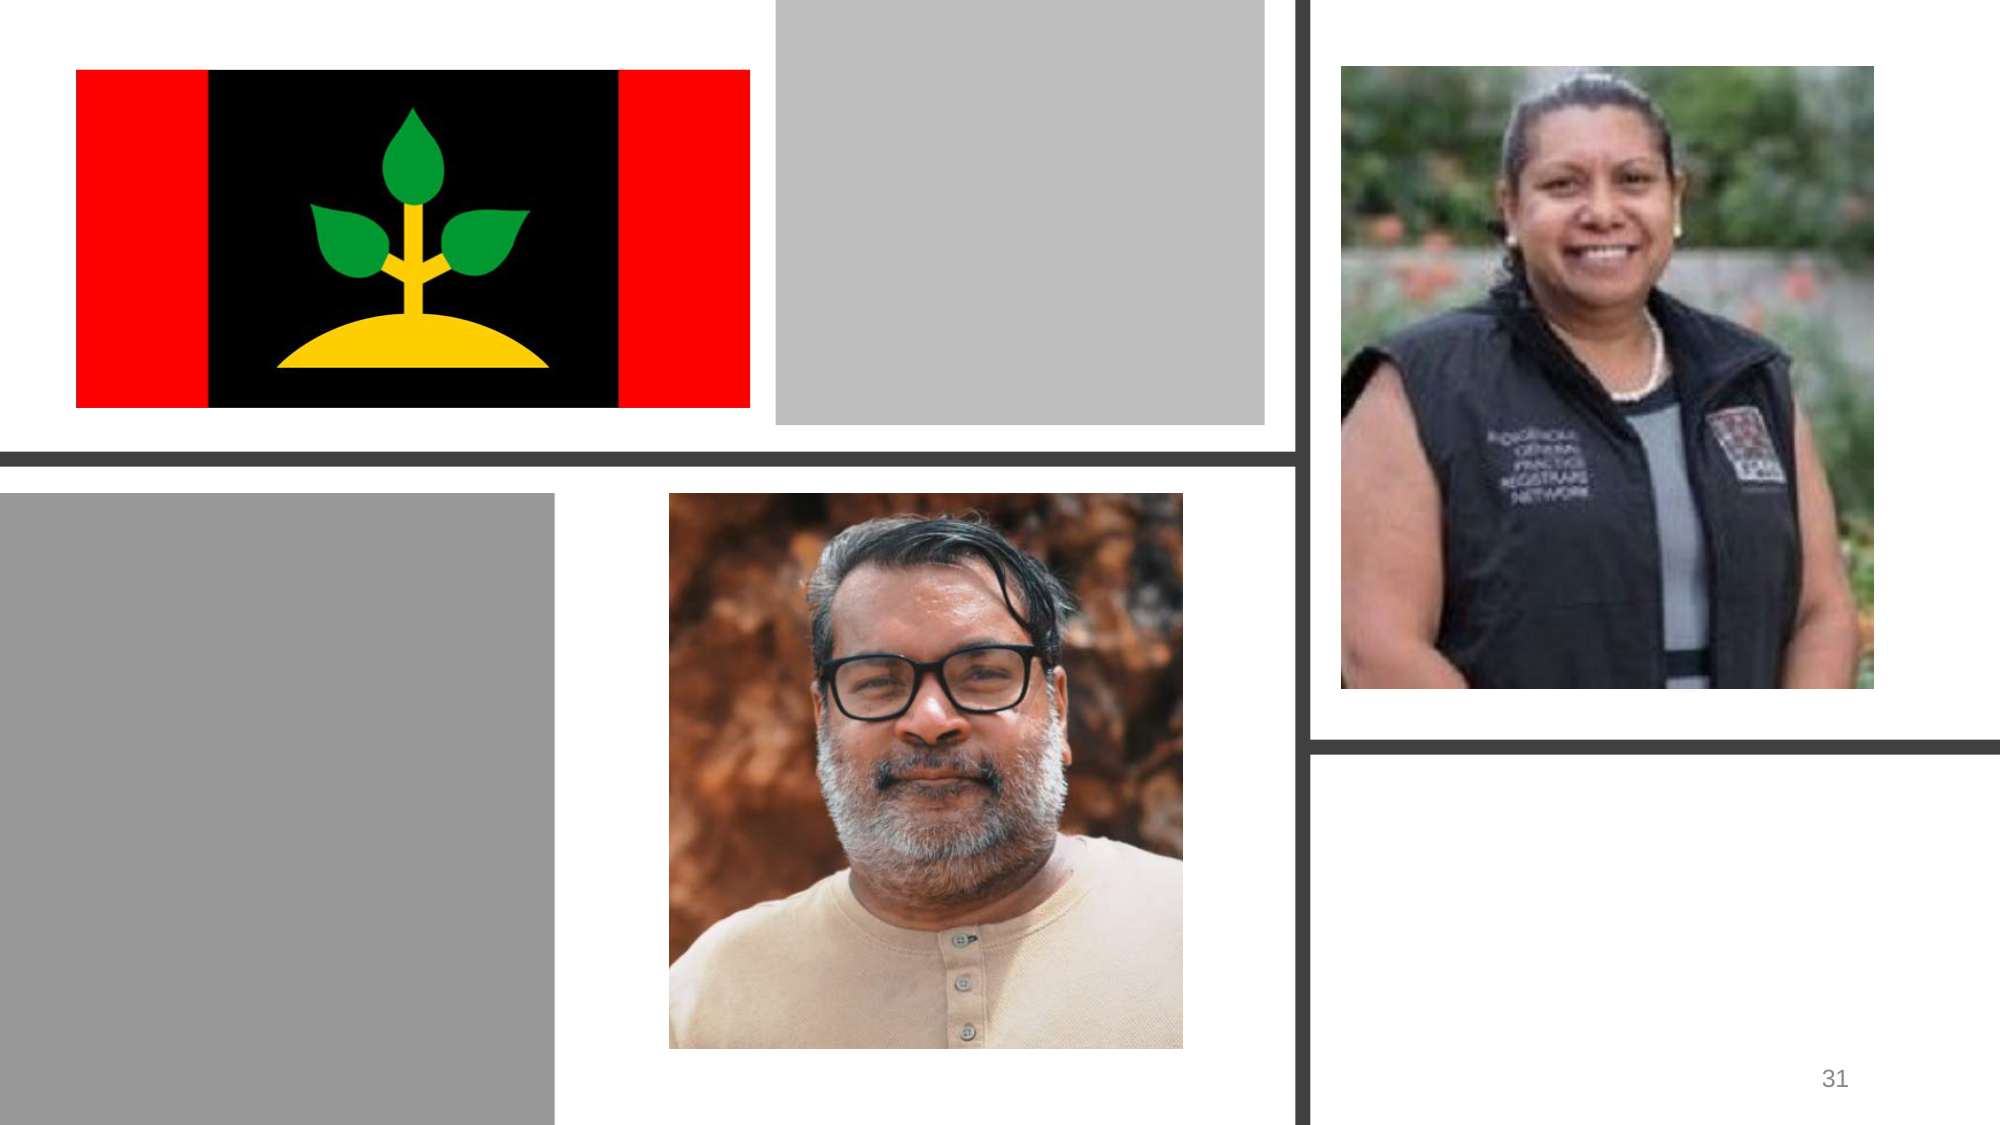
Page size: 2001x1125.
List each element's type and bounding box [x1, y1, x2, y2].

text_box [0, 0, 2000, 1125]
